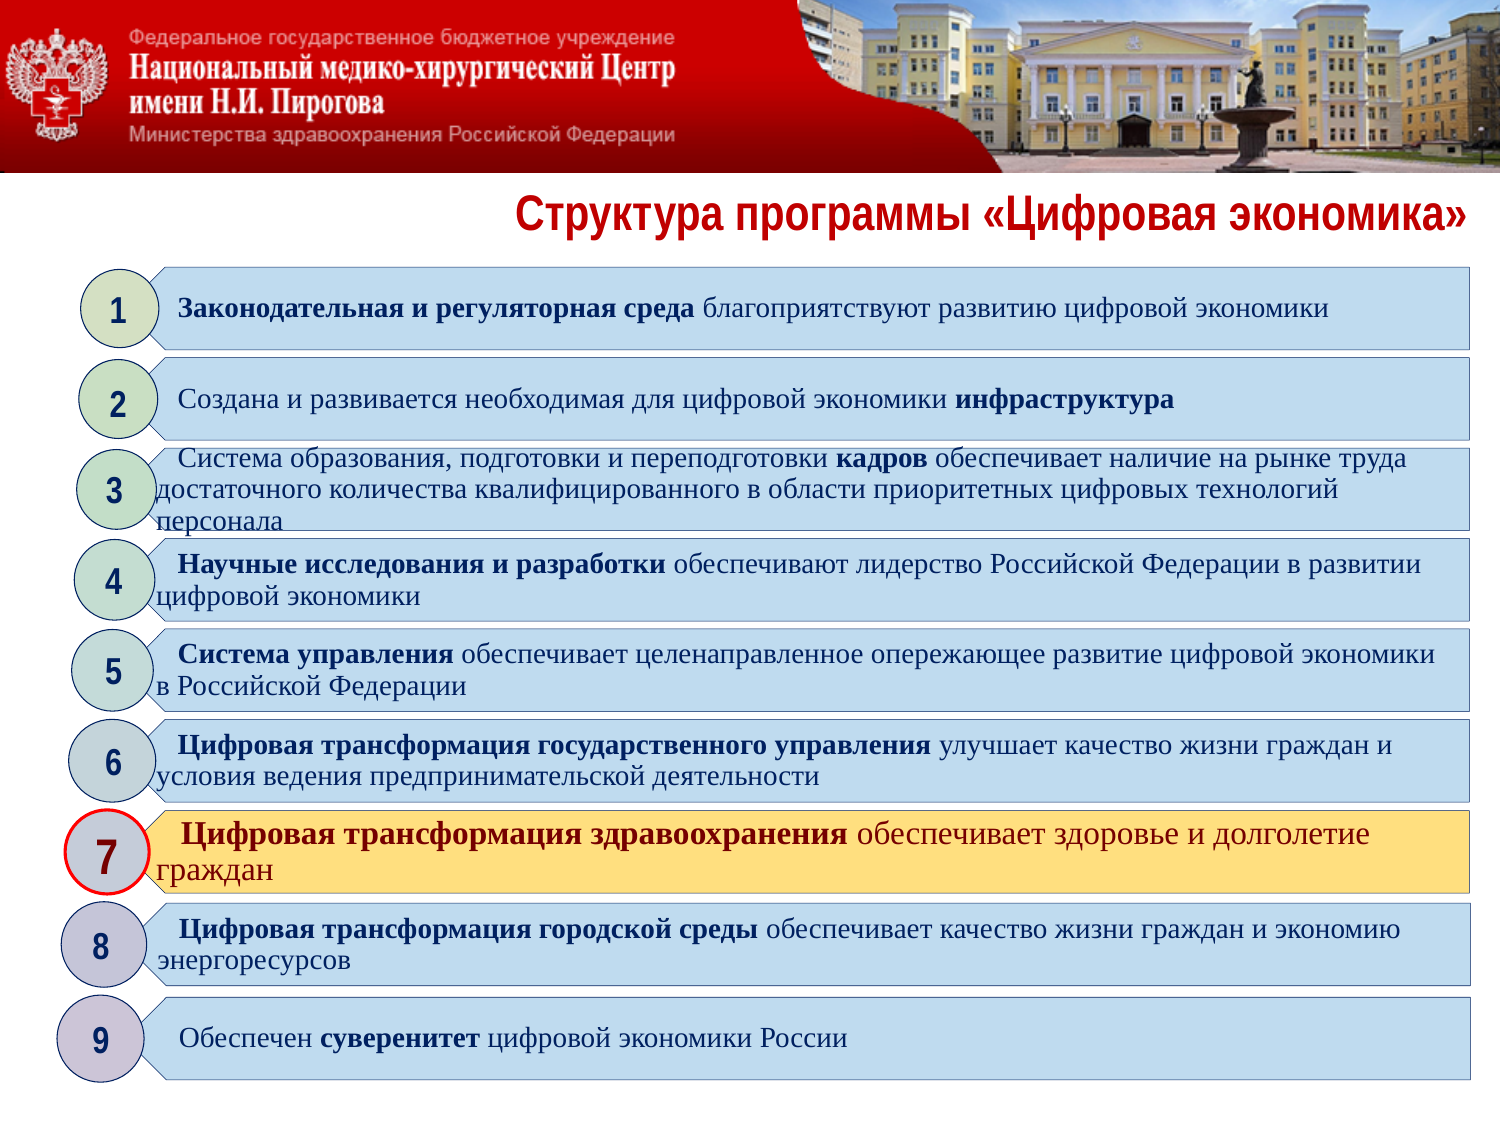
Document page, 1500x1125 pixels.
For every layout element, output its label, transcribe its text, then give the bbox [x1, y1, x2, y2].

picture [0, 0, 1500, 173]
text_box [56, 266, 1471, 1083]
title Структура программы «Цифровая экономика» [29, 172, 1483, 268]
